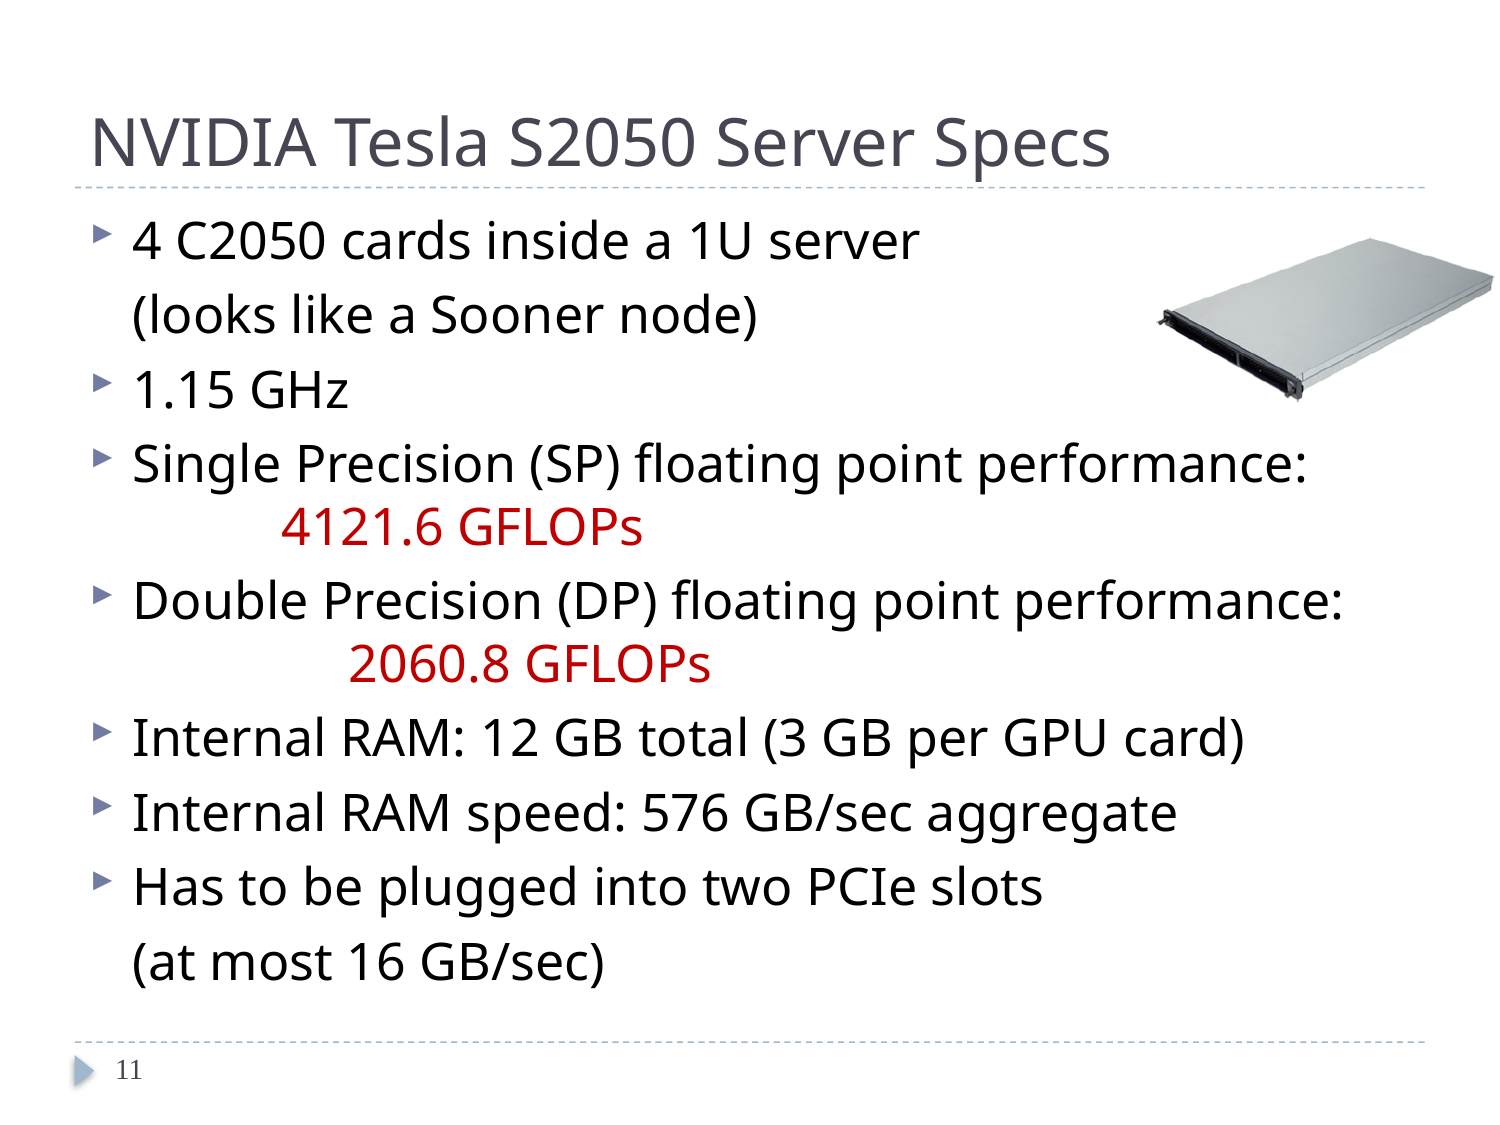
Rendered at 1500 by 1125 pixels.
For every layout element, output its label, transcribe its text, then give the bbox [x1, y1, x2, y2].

picture [1149, 199, 1500, 438]
slide_number 11 [100, 1042, 426, 1103]
list 4 C2050 cards inside a 1U server (looks like a Sooner node) 1.15 GHz Single Precision (SP) floating point performance: 4121.6 GFLOPs Double Precision (DP) floating point performance: 2060.8 GFLOPs Internal RAM: 12 GB total (3 GB per GPU card) Internal RAM speed: 576 GB/sec aggregate Has to be plugged into two PCIe slots (at most 16 GB/sec) [75, 200, 1425, 1006]
title NVIDIA Tesla S2050 Server Specs [75, 24, 1425, 188]
